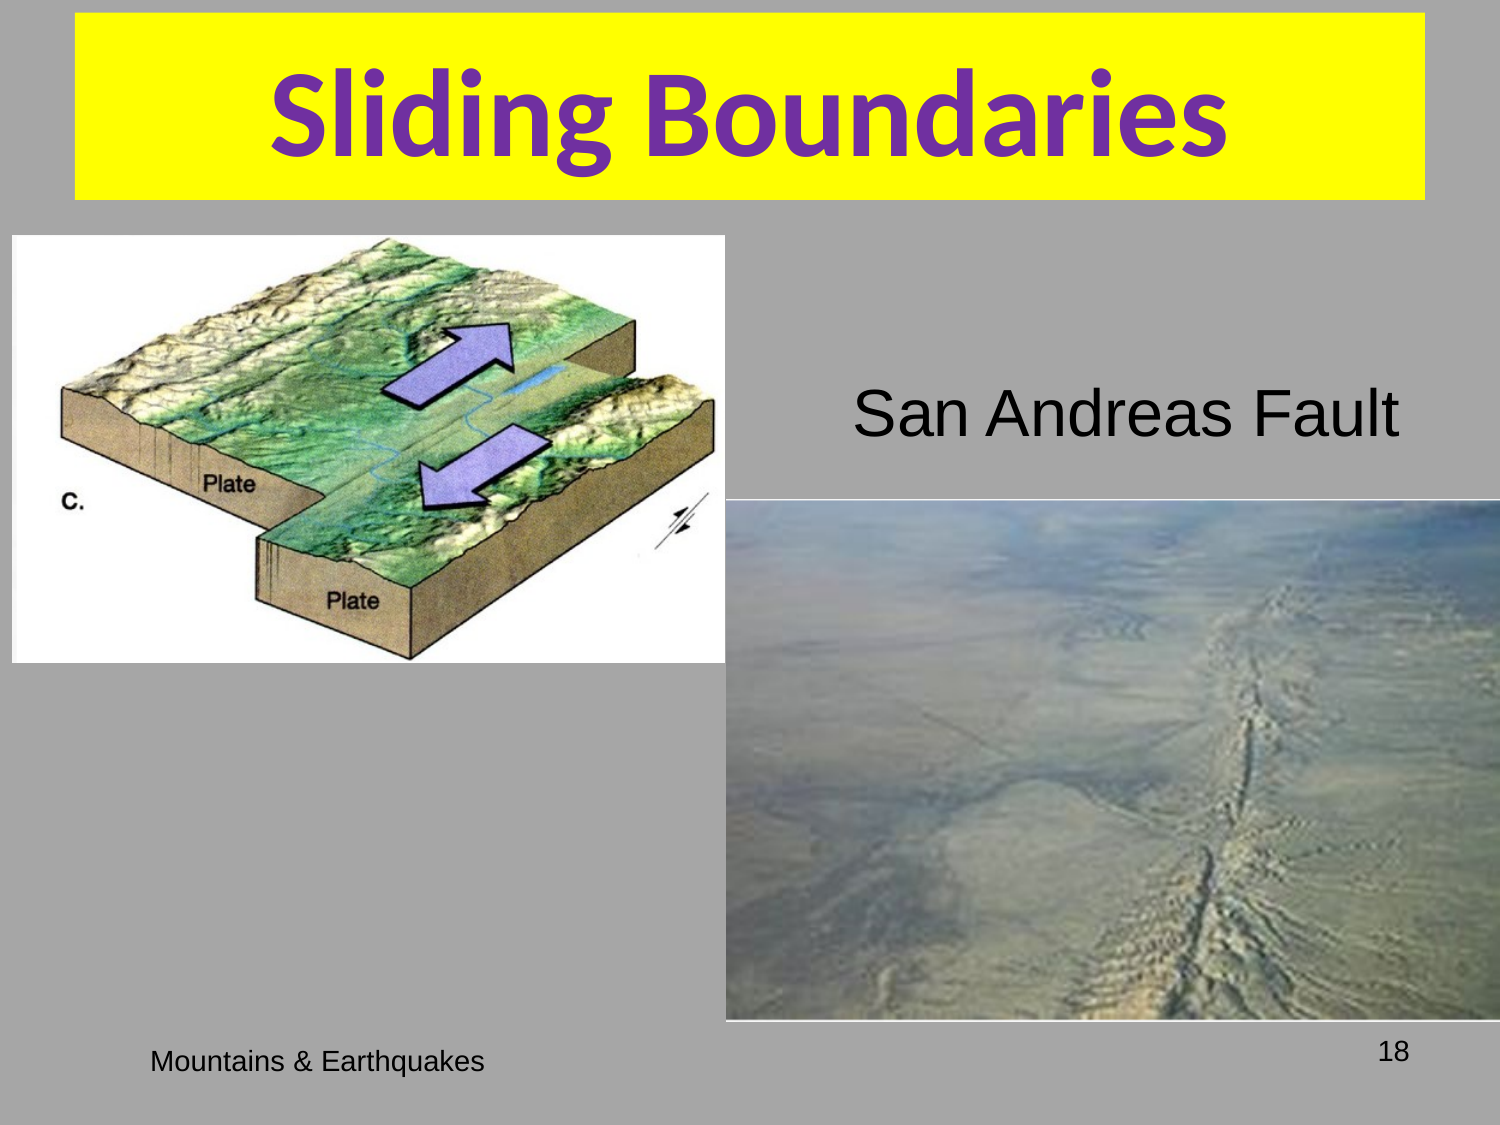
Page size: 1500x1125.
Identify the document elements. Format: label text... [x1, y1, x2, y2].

text_box Sliding Boundaries [74, 12, 1425, 200]
picture [12, 235, 1500, 1023]
footer Mountains & Earthquakes [80, 1034, 556, 1113]
slide_number 18 [1074, 1031, 1425, 1103]
list San Andreas Fault [837, 362, 1425, 498]
